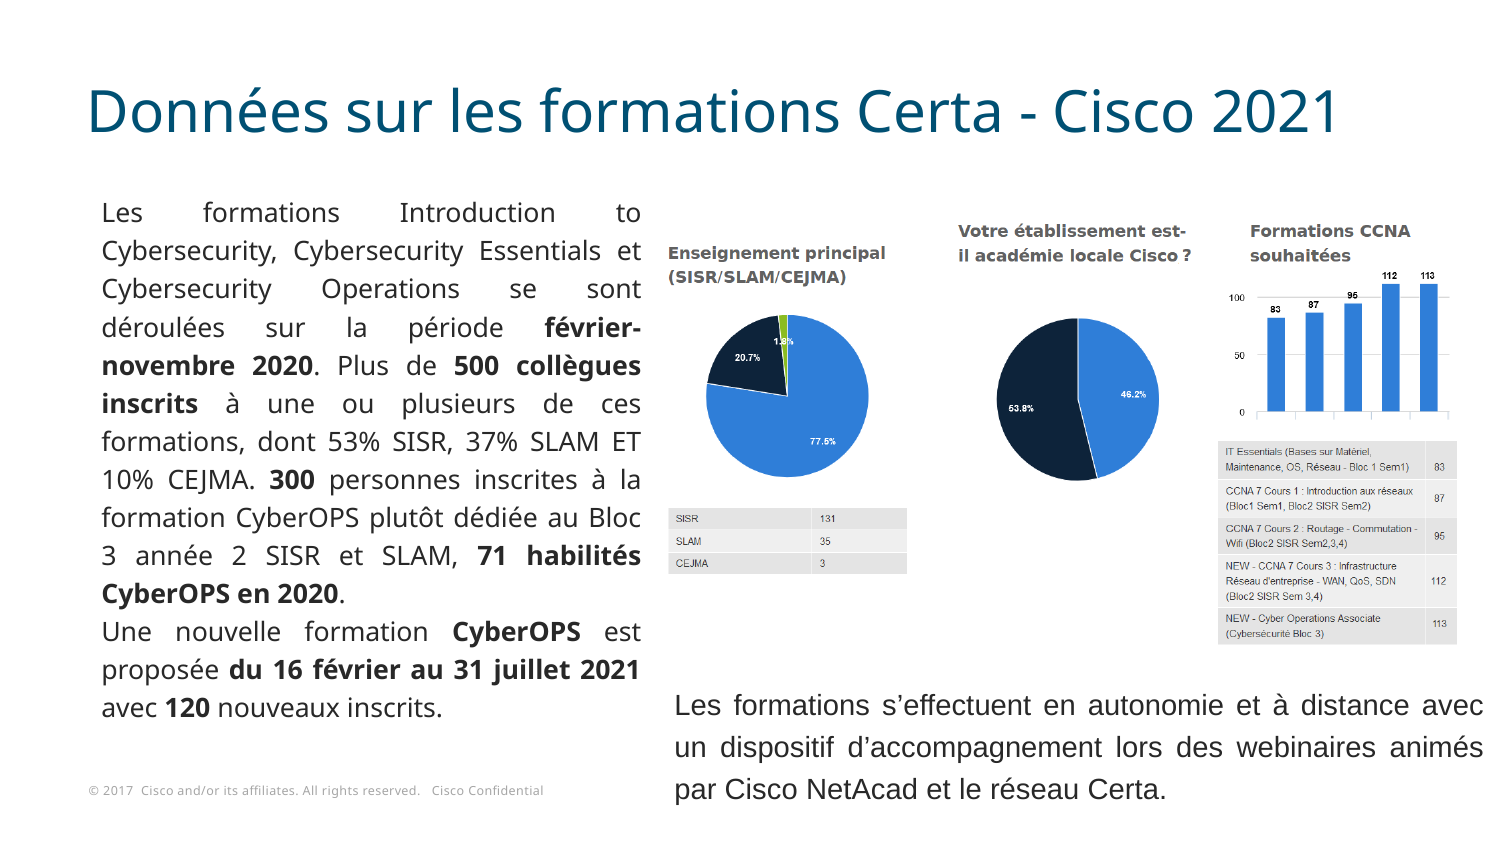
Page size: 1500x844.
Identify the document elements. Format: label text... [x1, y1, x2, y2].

title Données sur les formations Certa - Cisco 2021 [71, 55, 1441, 176]
text_box Les formations s’effectuent en autonomie et à distance avec un dispositif d’accompagnement lors des webinaires animés par Cisco NetAcad et le réseau Certa. [659, 672, 1500, 813]
picture [652, 213, 1480, 649]
text_box Les formations Introduction to Cybersecurity, Cybersecurity Essentials et Cybersecurity Operations se sont déroulées sur la période février-novembre 2020. Plus de 500 collègues inscrits à une ou plusieurs de ces formations, dont 53% SISR, 37% SLAM ET 10% CEJMA. 300 personnes inscrites à la formation CyberOPS plutôt dédiée au Bloc 3 année 2 SISR et SLAM, 71 habilités CyberOPS en 2020. Une nouvelle formation CyberOPS est proposée du 16 février au 31 juillet 2021 avec 120 nouveaux inscrits. [90, 184, 653, 730]
